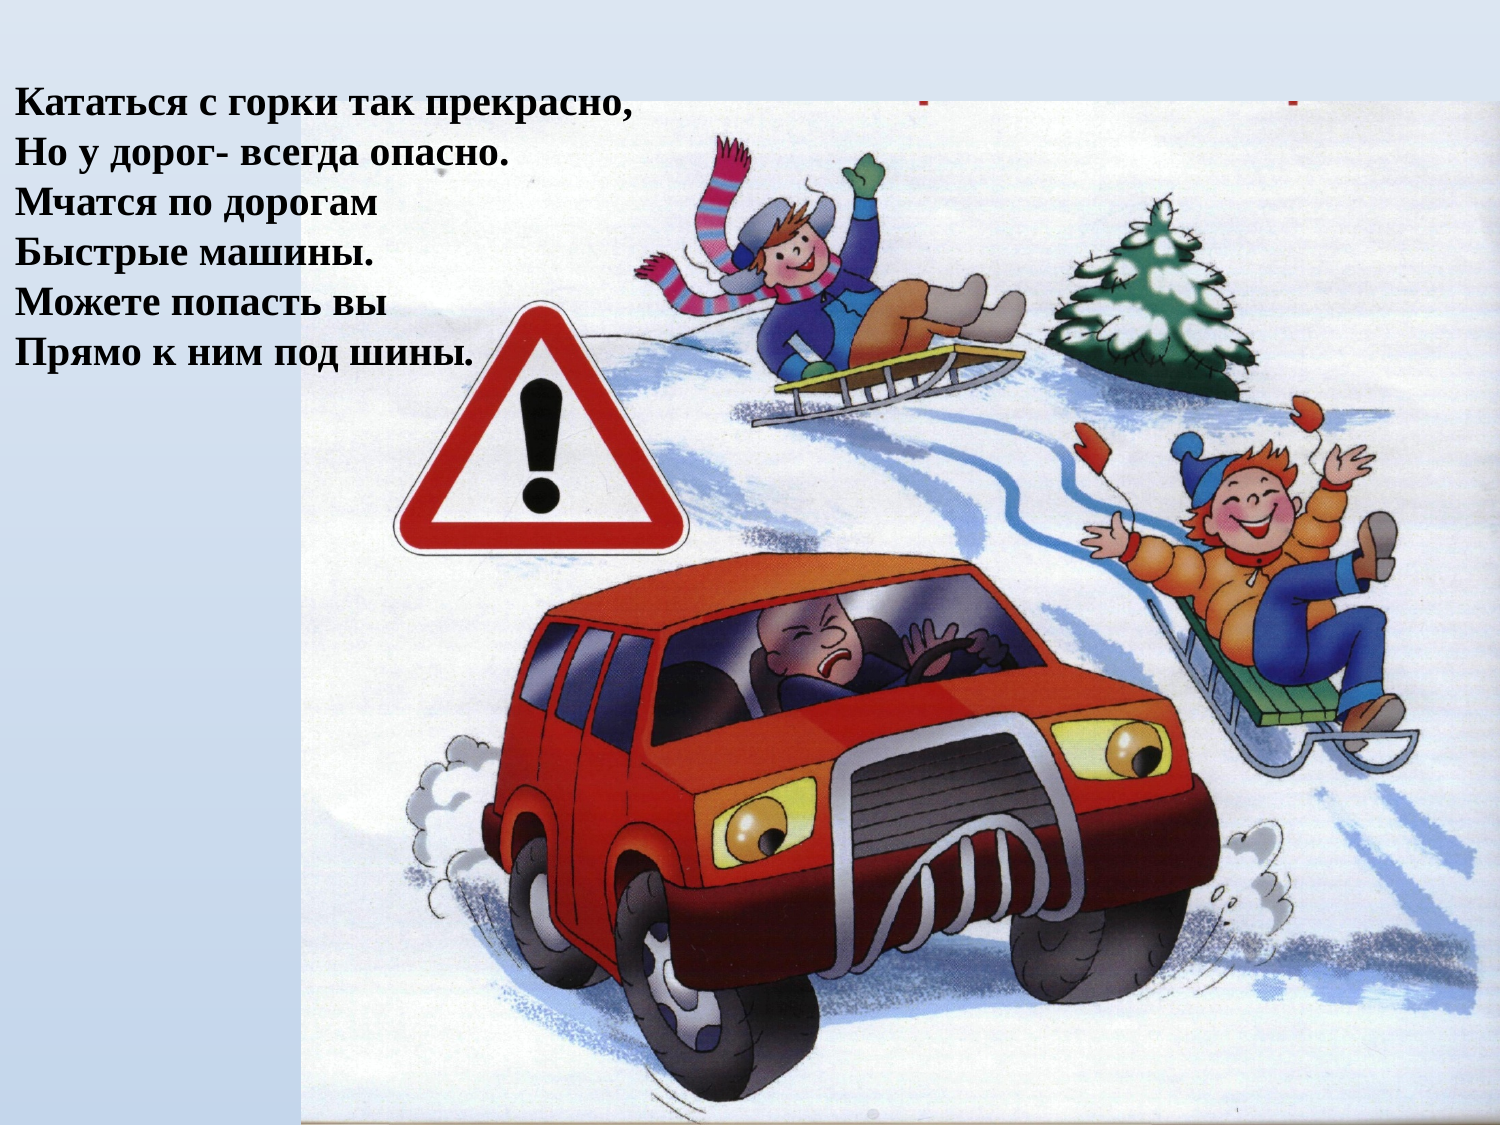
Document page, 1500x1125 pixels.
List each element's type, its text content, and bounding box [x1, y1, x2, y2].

picture [300, 100, 1500, 1125]
text_box Кататься с горки так прекрасно, Но у дорог- всегда опасно. Мчатся по дорогам Быстрые машины. Можете попасть вы Прямо к ним под шины. [0, 66, 703, 382]
